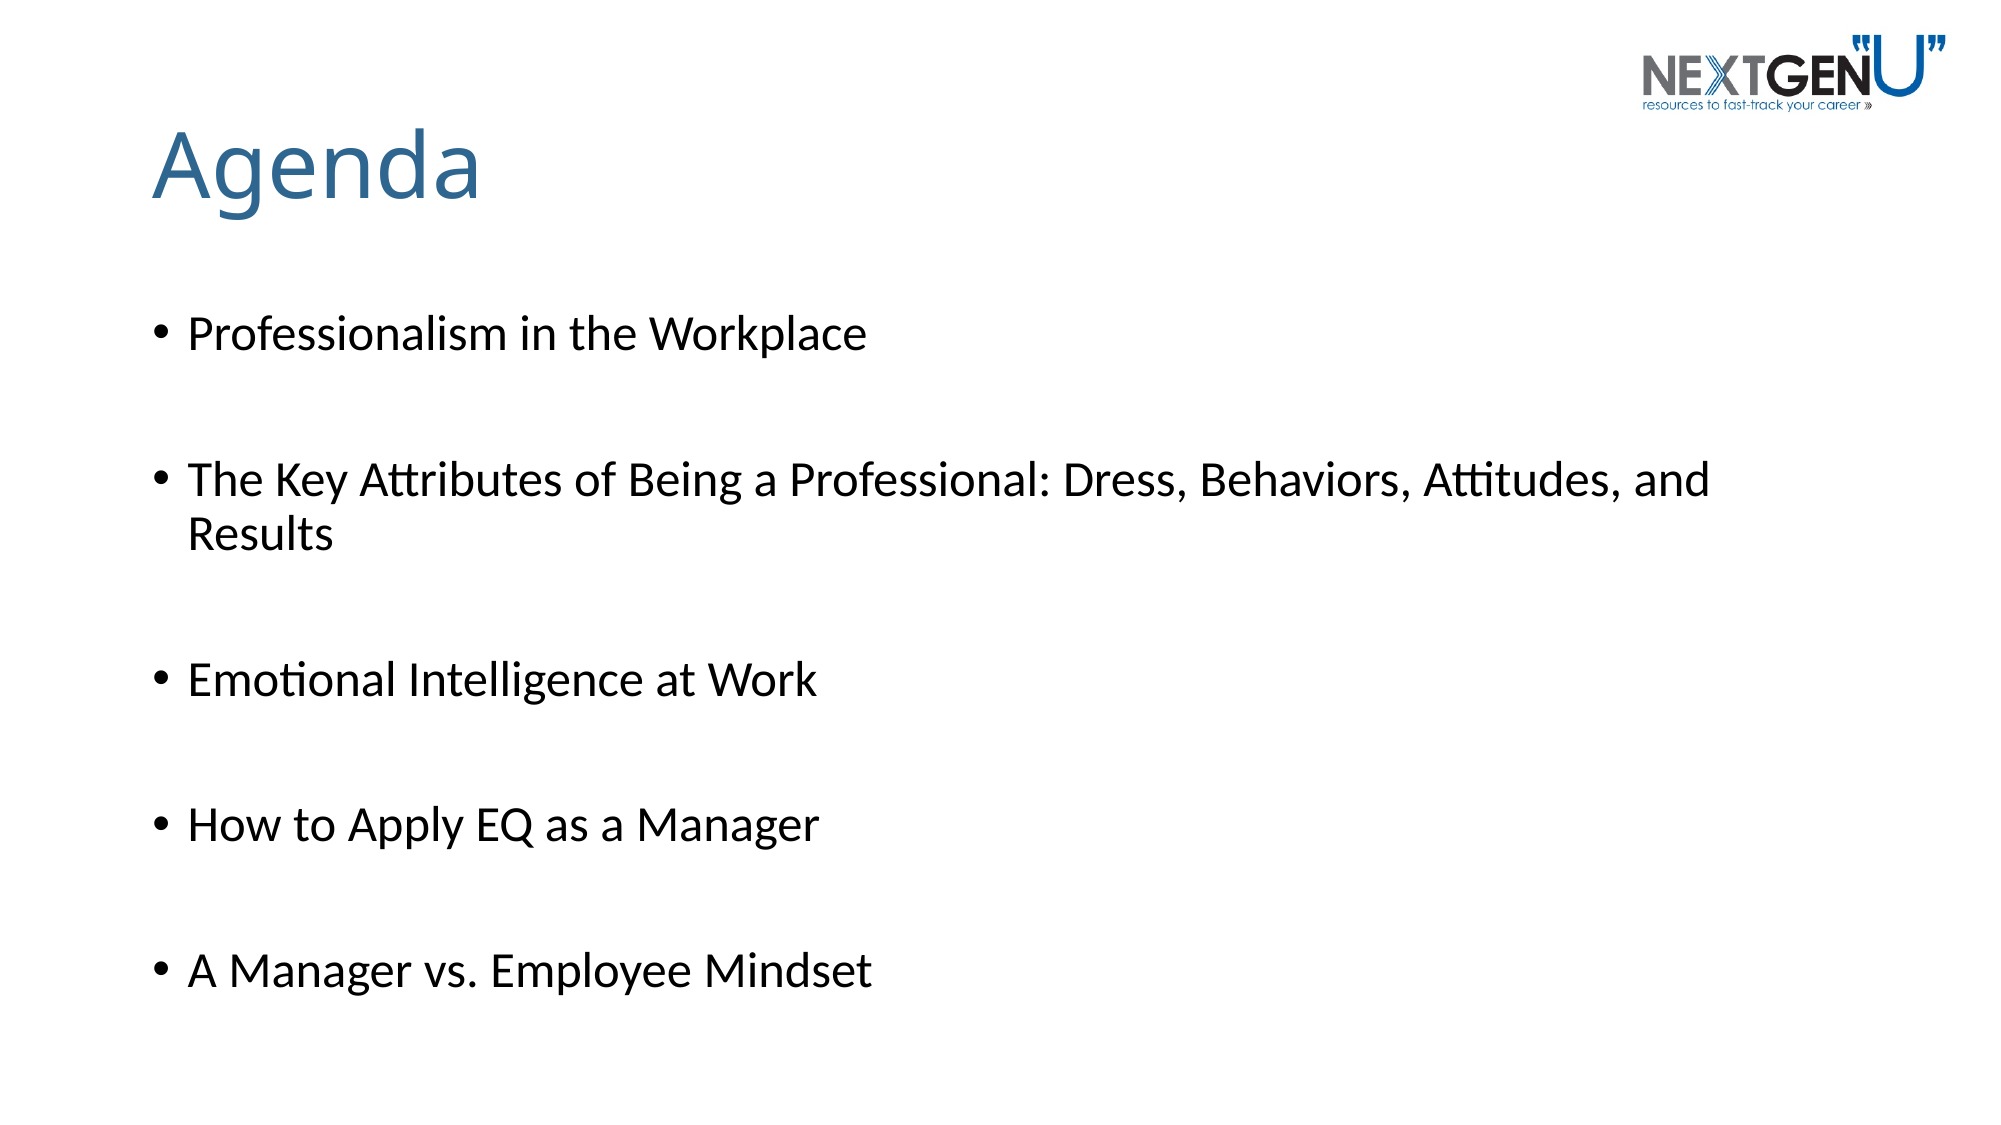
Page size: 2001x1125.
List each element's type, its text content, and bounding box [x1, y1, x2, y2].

picture [1636, 27, 1952, 119]
title Agenda [137, 59, 1863, 278]
list Professionalism in the Workplace The Key Attributes of Being a Professional: Dress, Behaviors, Attitudes, and Results Emotional Intelligence at Work How to Apply EQ as a Manager A Manager vs. Employee Mindset [137, 299, 1863, 1014]
